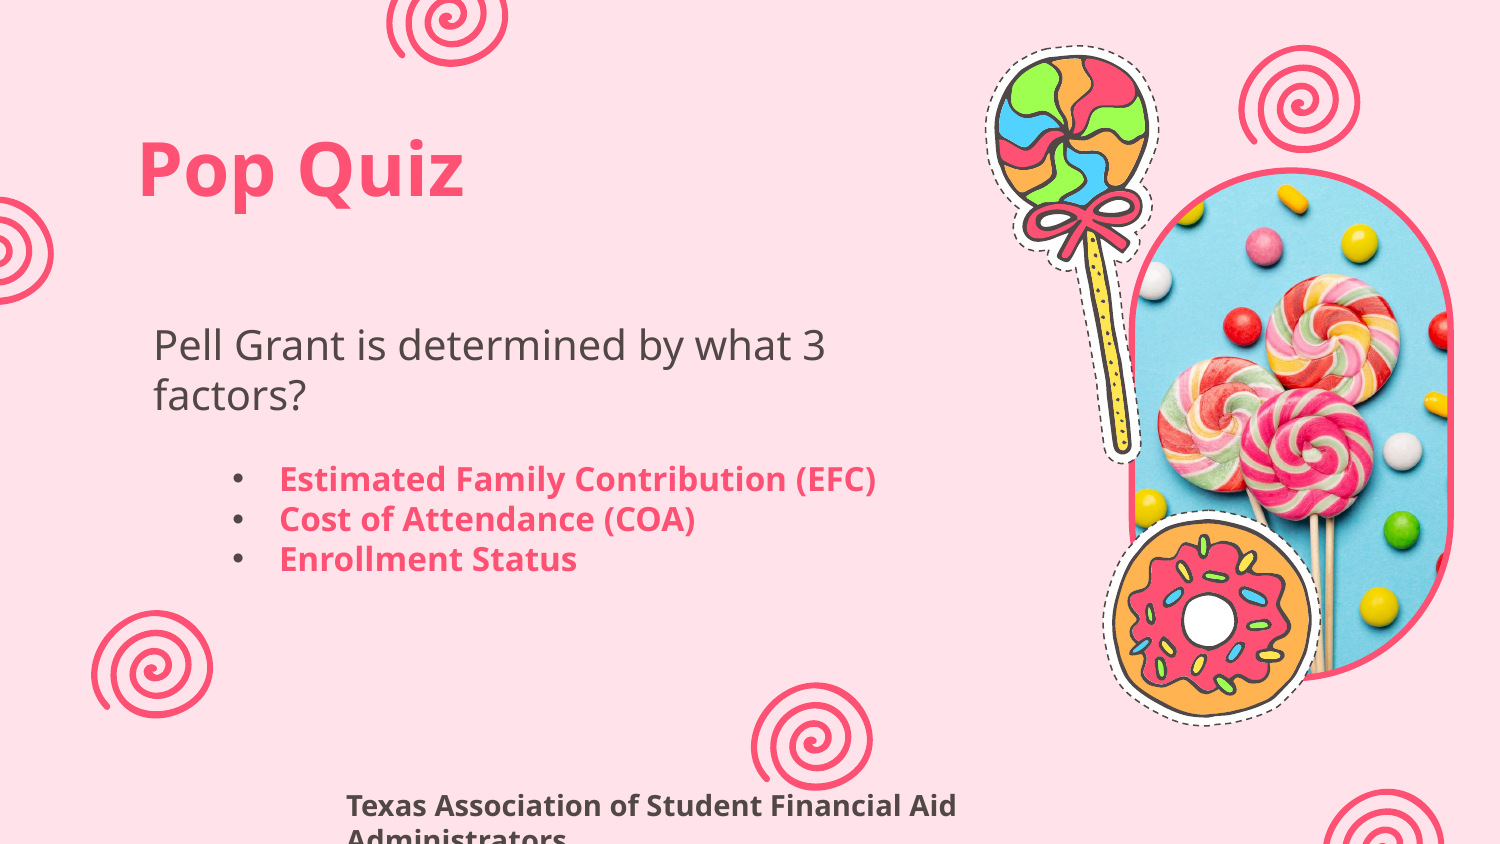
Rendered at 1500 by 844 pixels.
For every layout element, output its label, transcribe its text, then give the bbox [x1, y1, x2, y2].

title Pop Quiz [121, 106, 835, 200]
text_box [970, 31, 1216, 479]
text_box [1102, 509, 1322, 726]
subtitle Pell Grant is determined by what 3 factors? Estimated Family Contribution (EFC) Cost of Attendance (COA) Enrollment Status [119, 303, 961, 674]
picture [1131, 170, 1451, 679]
text_box Texas Association of Student Financial Aid Administrators [331, 779, 1200, 844]
